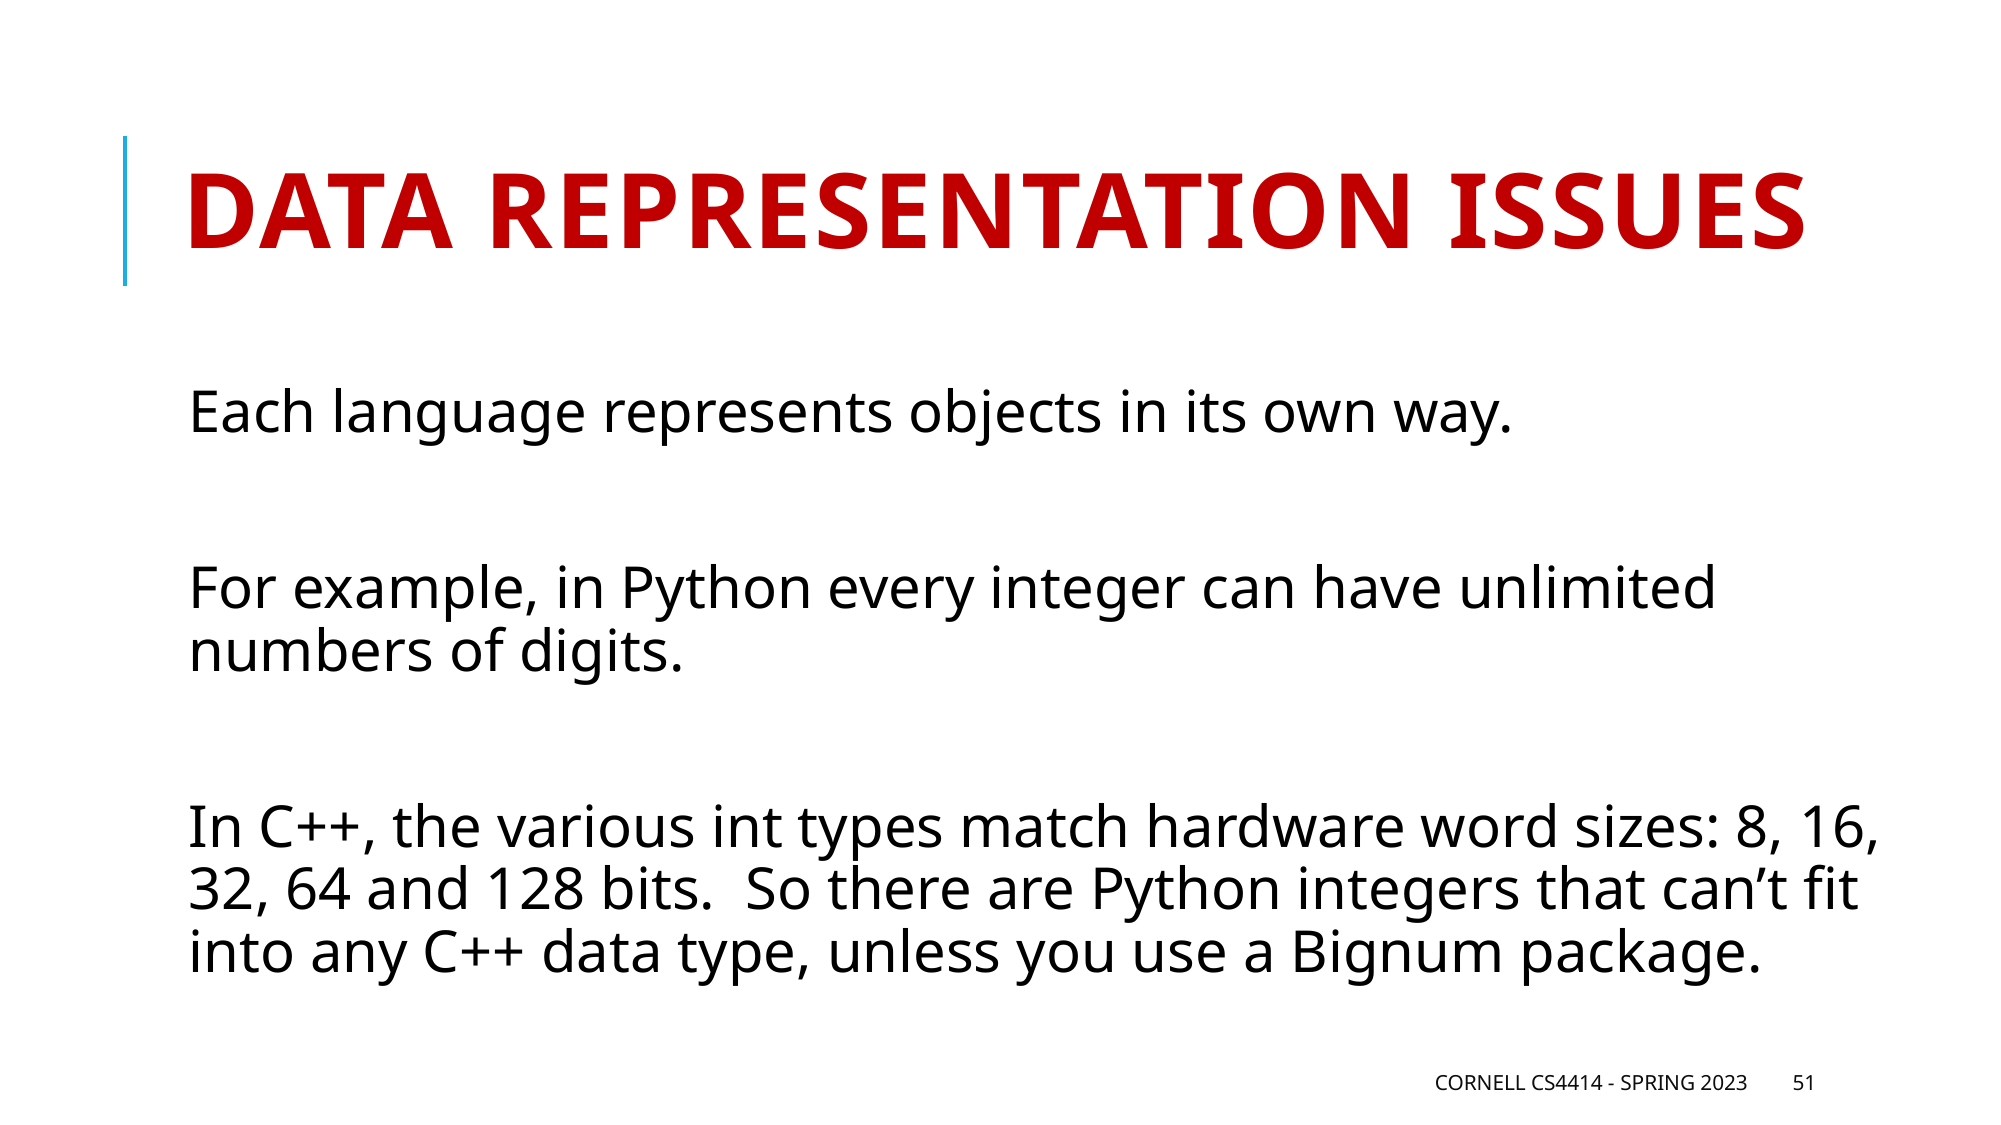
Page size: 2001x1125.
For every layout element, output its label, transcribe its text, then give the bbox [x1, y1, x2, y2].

title Data representation issues [168, 96, 1914, 342]
list Each language represents objects in its own way. For example, in Python every integer can have unlimited numbers of digits. In C++, the various int types match hardware word sizes: 8, 16, 32, 64 and 128 bits. So there are Python integers that can’t fit into any C++ data type, unless you use a Bignum package. [168, 375, 1914, 1035]
slide_number 51 [1777, 1061, 1938, 1107]
footer Cornell CS4414 - Spring 2023 [794, 1061, 1763, 1107]
